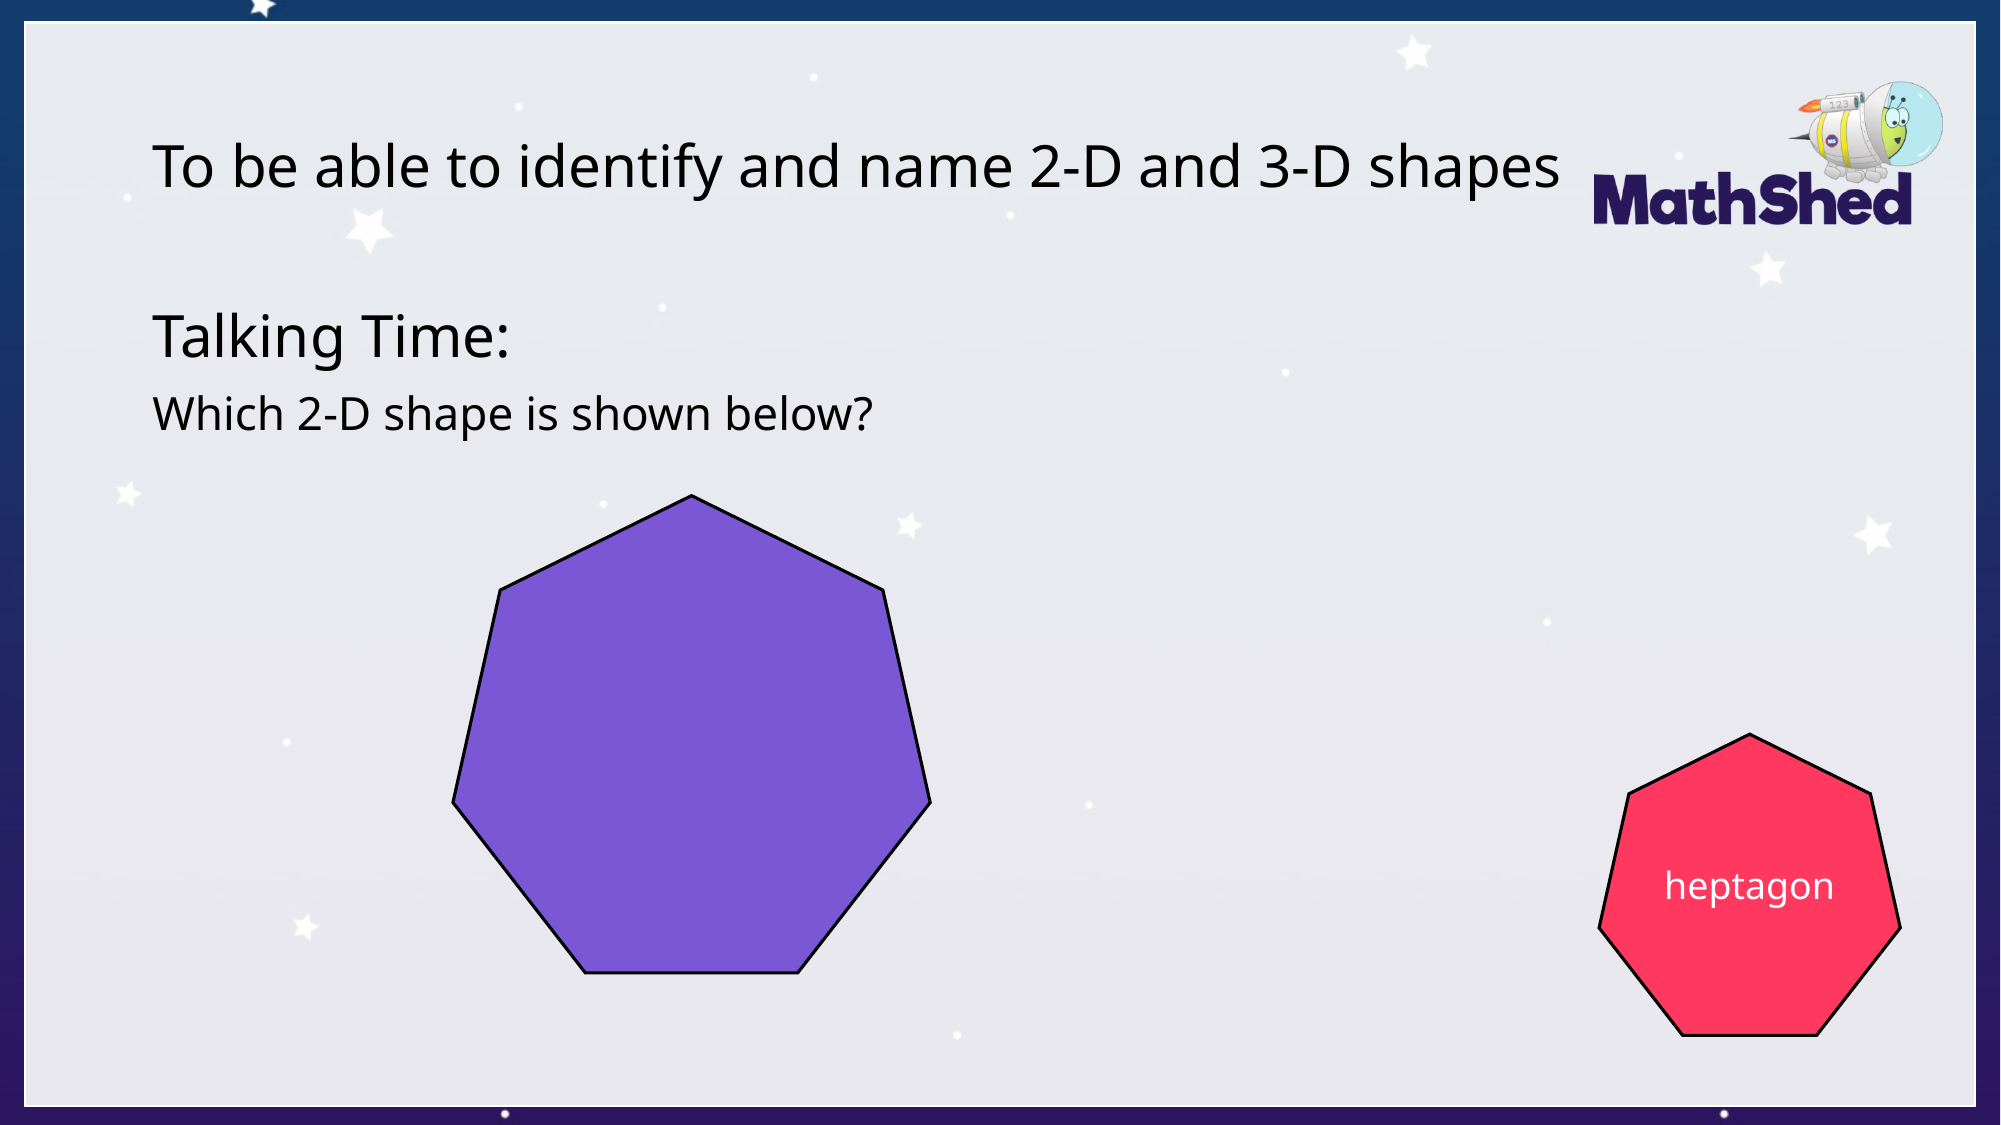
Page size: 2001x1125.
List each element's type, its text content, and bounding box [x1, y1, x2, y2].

text_box [451, 494, 932, 974]
list Talking Time: Which 2-D shape is shown below? [137, 299, 1863, 1014]
text_box heptagon [1597, 733, 1902, 1037]
title To be able to identify and name 2-D and 3-D shapes [137, 59, 1578, 278]
picture [0, 0, 2001, 1125]
